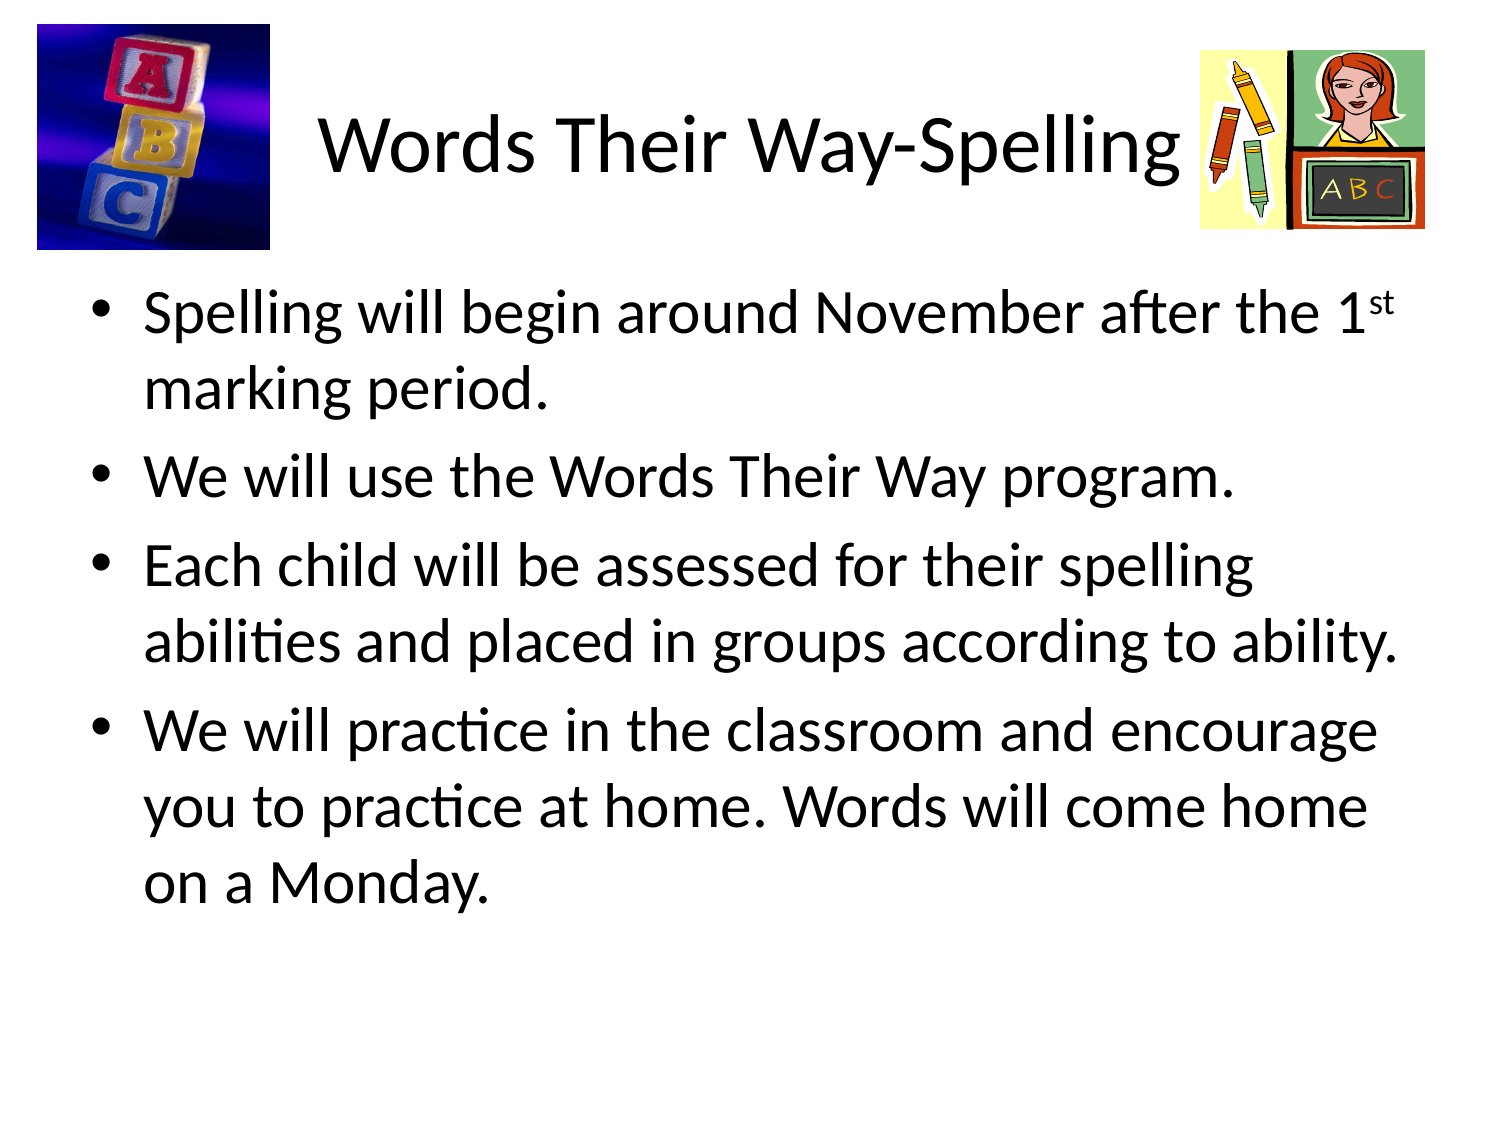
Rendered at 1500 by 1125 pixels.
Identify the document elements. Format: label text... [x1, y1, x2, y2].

picture [37, 24, 270, 251]
list Spelling will begin around November after the 1st marking period. We will use the Words Their Way program. Each child will be assessed for their spelling abilities and placed in groups according to ability. We will practice in the classroom and encourage you to practice at home. Words will come home on a Monday. [75, 262, 1425, 1005]
picture [1199, 49, 1426, 230]
title Words Their Way-Spelling [274, 45, 1425, 233]
